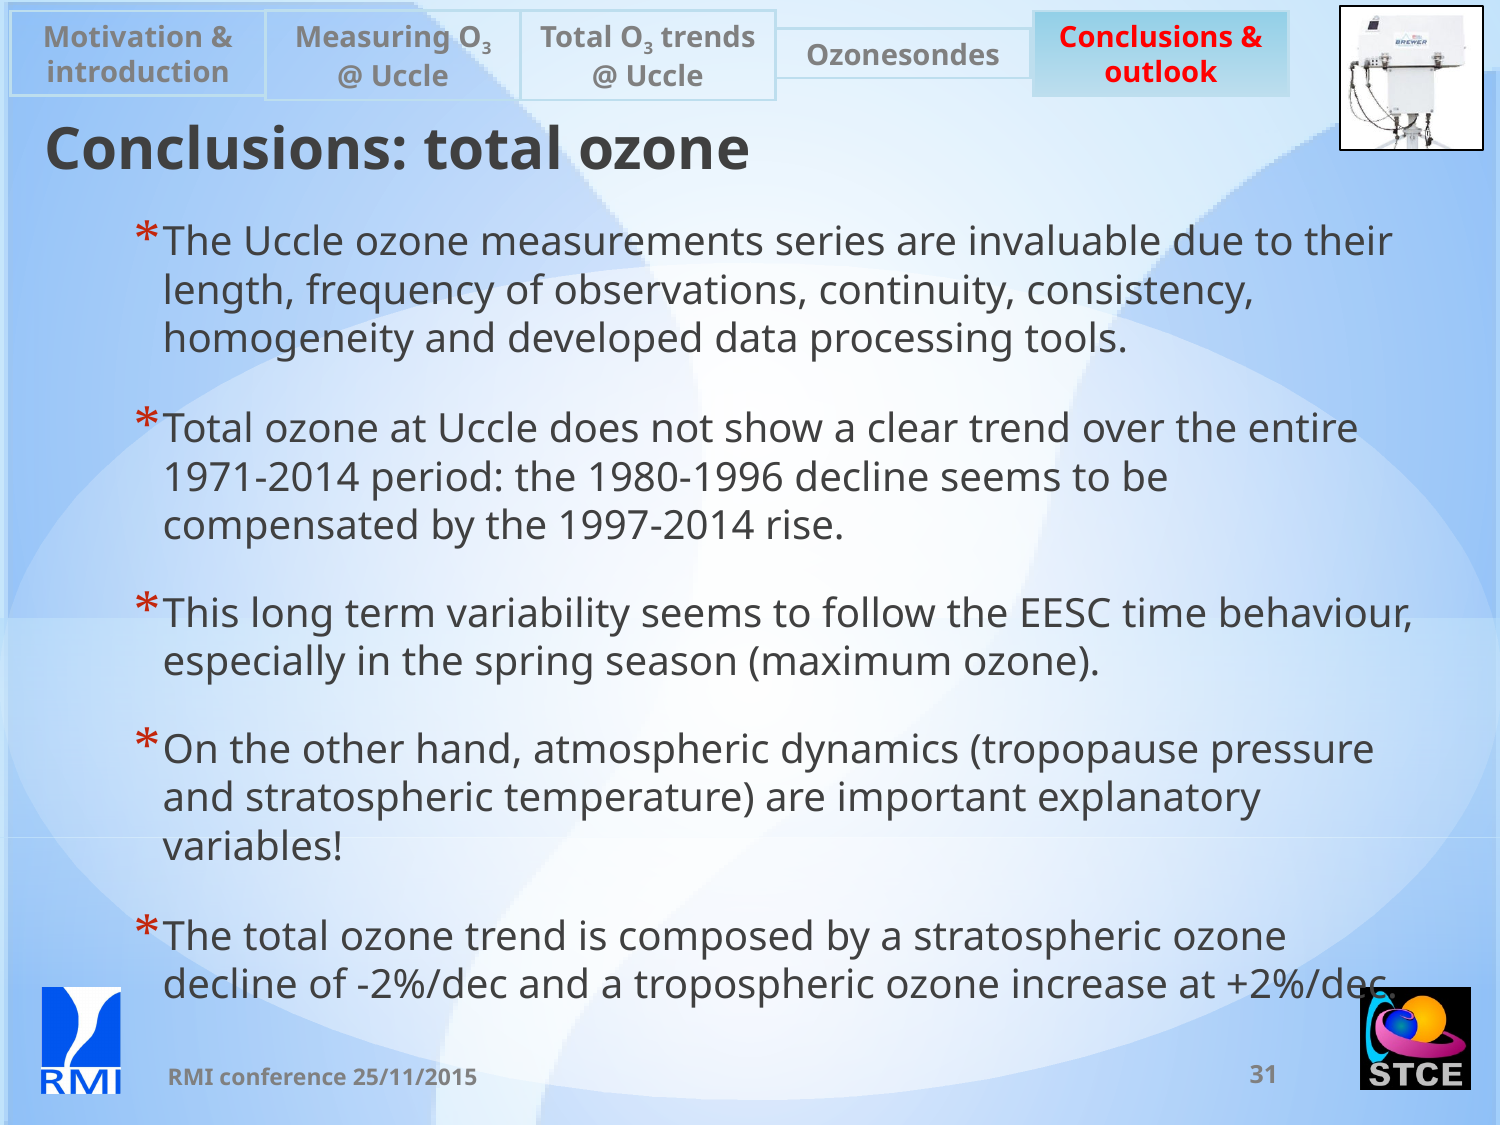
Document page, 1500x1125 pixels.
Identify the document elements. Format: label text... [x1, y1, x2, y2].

text_box Motivation & introduction [10, 10, 265, 96]
text_box Conclusions & outlook [1033, 11, 1289, 96]
text_box Ozonesondes [775, 28, 1031, 79]
picture [1370, 987, 1471, 1090]
text_box Measuring O3 @ Uccle [265, 10, 520, 100]
picture [1340, 6, 1483, 150]
text_box Conclusions: total ozone [29, 103, 1471, 220]
picture [1360, 1024, 1365, 1045]
text_box RMI conference 25/11/2015 [152, 1045, 703, 1106]
slide_number 31 [1151, 1045, 1376, 1106]
list The Uccle ozone measurements series are invaluable due to their length, frequency of observations, continuity, consistency, homogeneity and developed data processing tools. Total ozone at Uccle does not show a clear trend over the entire 1971-2014 period: the 1980-1996 decline seems to be compensated by the 1997-2014 rise. This long term variability seems to follow the EESC time behaviour, especially in the spring season (maximum ozone). On the other hand, atmospheric dynamics (tropopause pressure and stratospheric temperature) are important explanatory variables! The total ozone trend is composed by a stratospheric ozone decline of -2%/dec and a tropospheric ozone increase at +2%/dec. [112, 208, 1436, 1024]
text_box Total O3 trends @ Uccle [520, 10, 776, 100]
picture [41, 987, 121, 1094]
